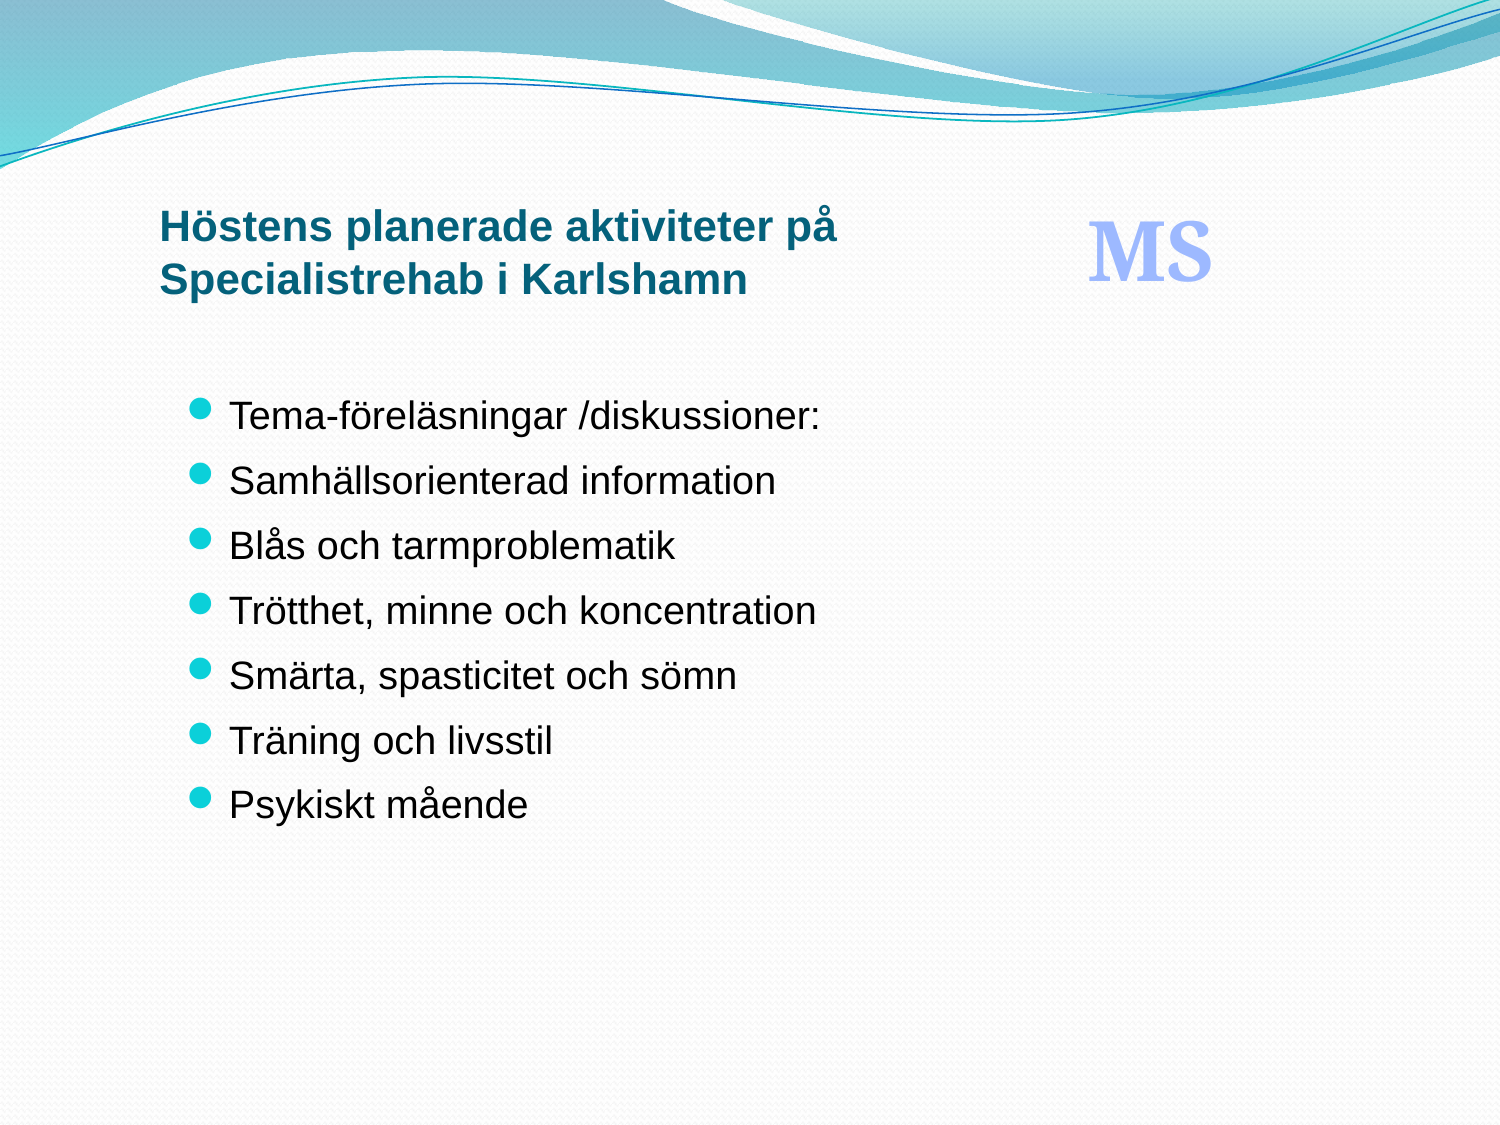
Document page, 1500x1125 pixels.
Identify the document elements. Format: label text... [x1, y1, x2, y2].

title Höstens planerade aktiviteter på Specialistrehab i Karlshamn [159, 190, 1072, 304]
list Tema-föreläsningar /diskussioner: Samhällsorienterad information Blås och tarmproblematik Trötthet, minne och koncentration Smärta, spasticitet och sömn Träning och livsstil Psykiskt mående [171, 373, 1152, 893]
text_box MS [1072, 190, 1231, 306]
